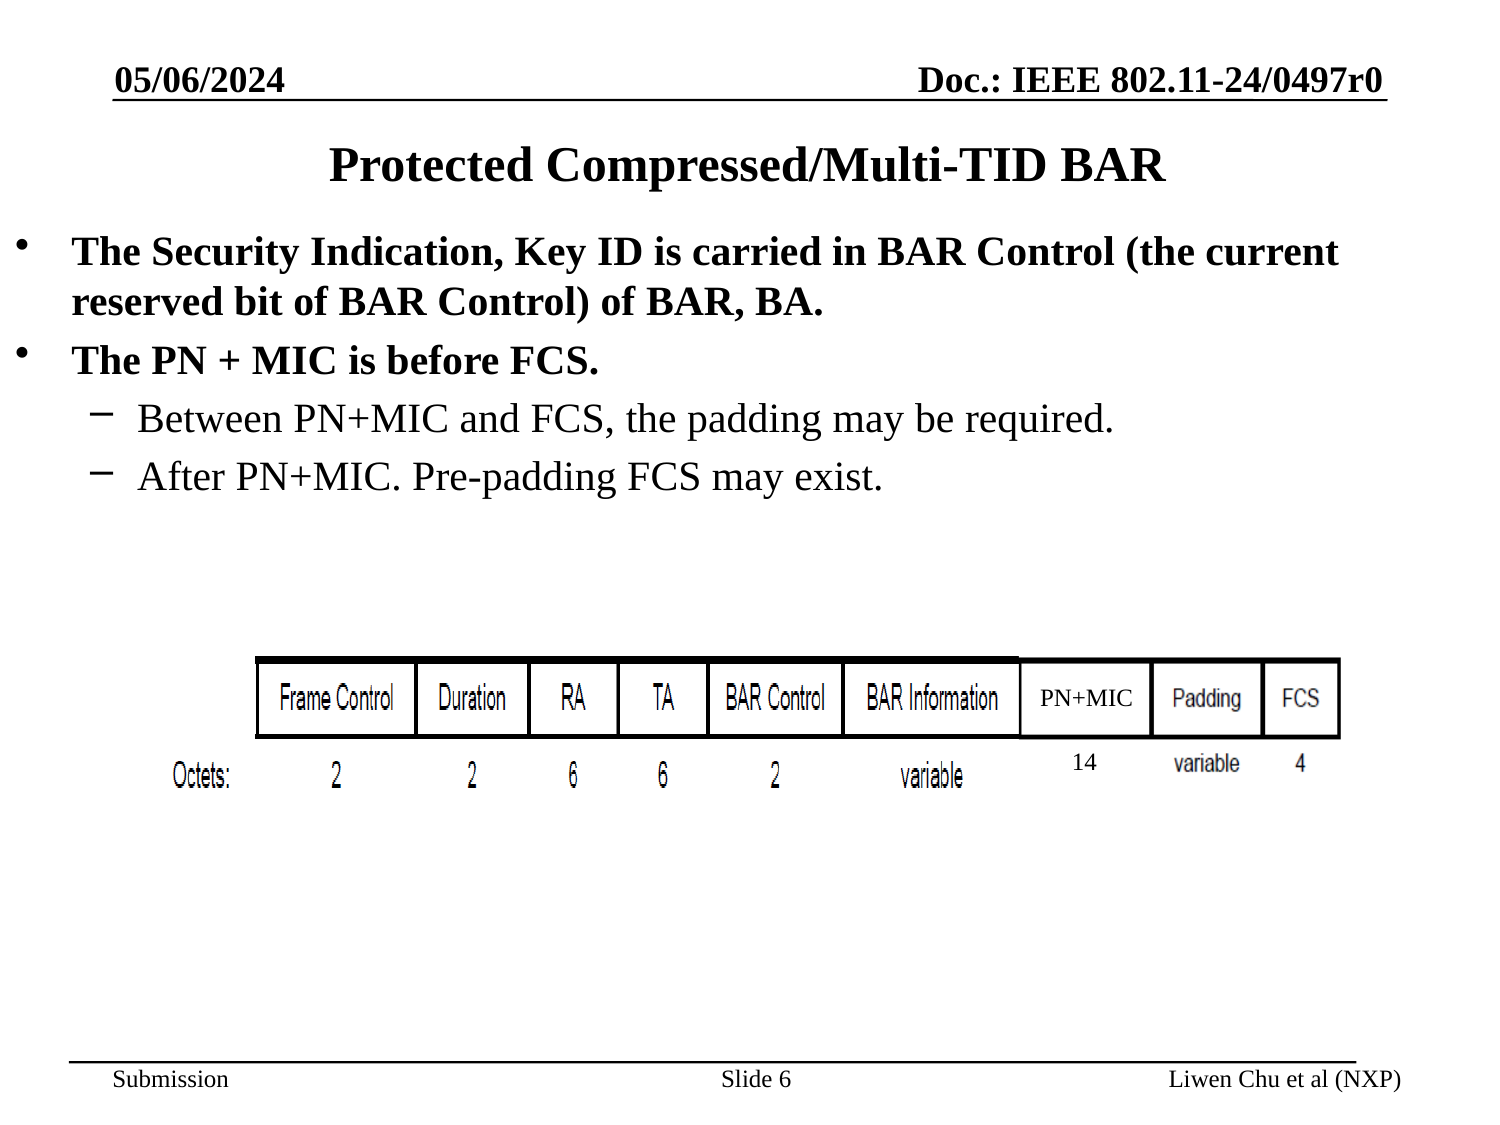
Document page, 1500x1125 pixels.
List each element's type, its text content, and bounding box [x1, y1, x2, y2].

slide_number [114, 54, 288, 101]
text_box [148, 624, 1347, 816]
footer Liwen Chu et al (NXP) [1165, 1061, 1402, 1093]
title Protected Compressed/Multi-TID BAR [0, 109, 1498, 213]
list The Security Indication, Key ID is carried in BAR Control (the current reserved bit of BAR Control) of BAR, BA. The PN + MIC is before FCS. Between PN+MIC and FCS, the padding may be required. After PN+MIC. Pre-padding FCS may exist. [0, 216, 1500, 518]
slide_number Slide 6 [712, 1061, 800, 1093]
